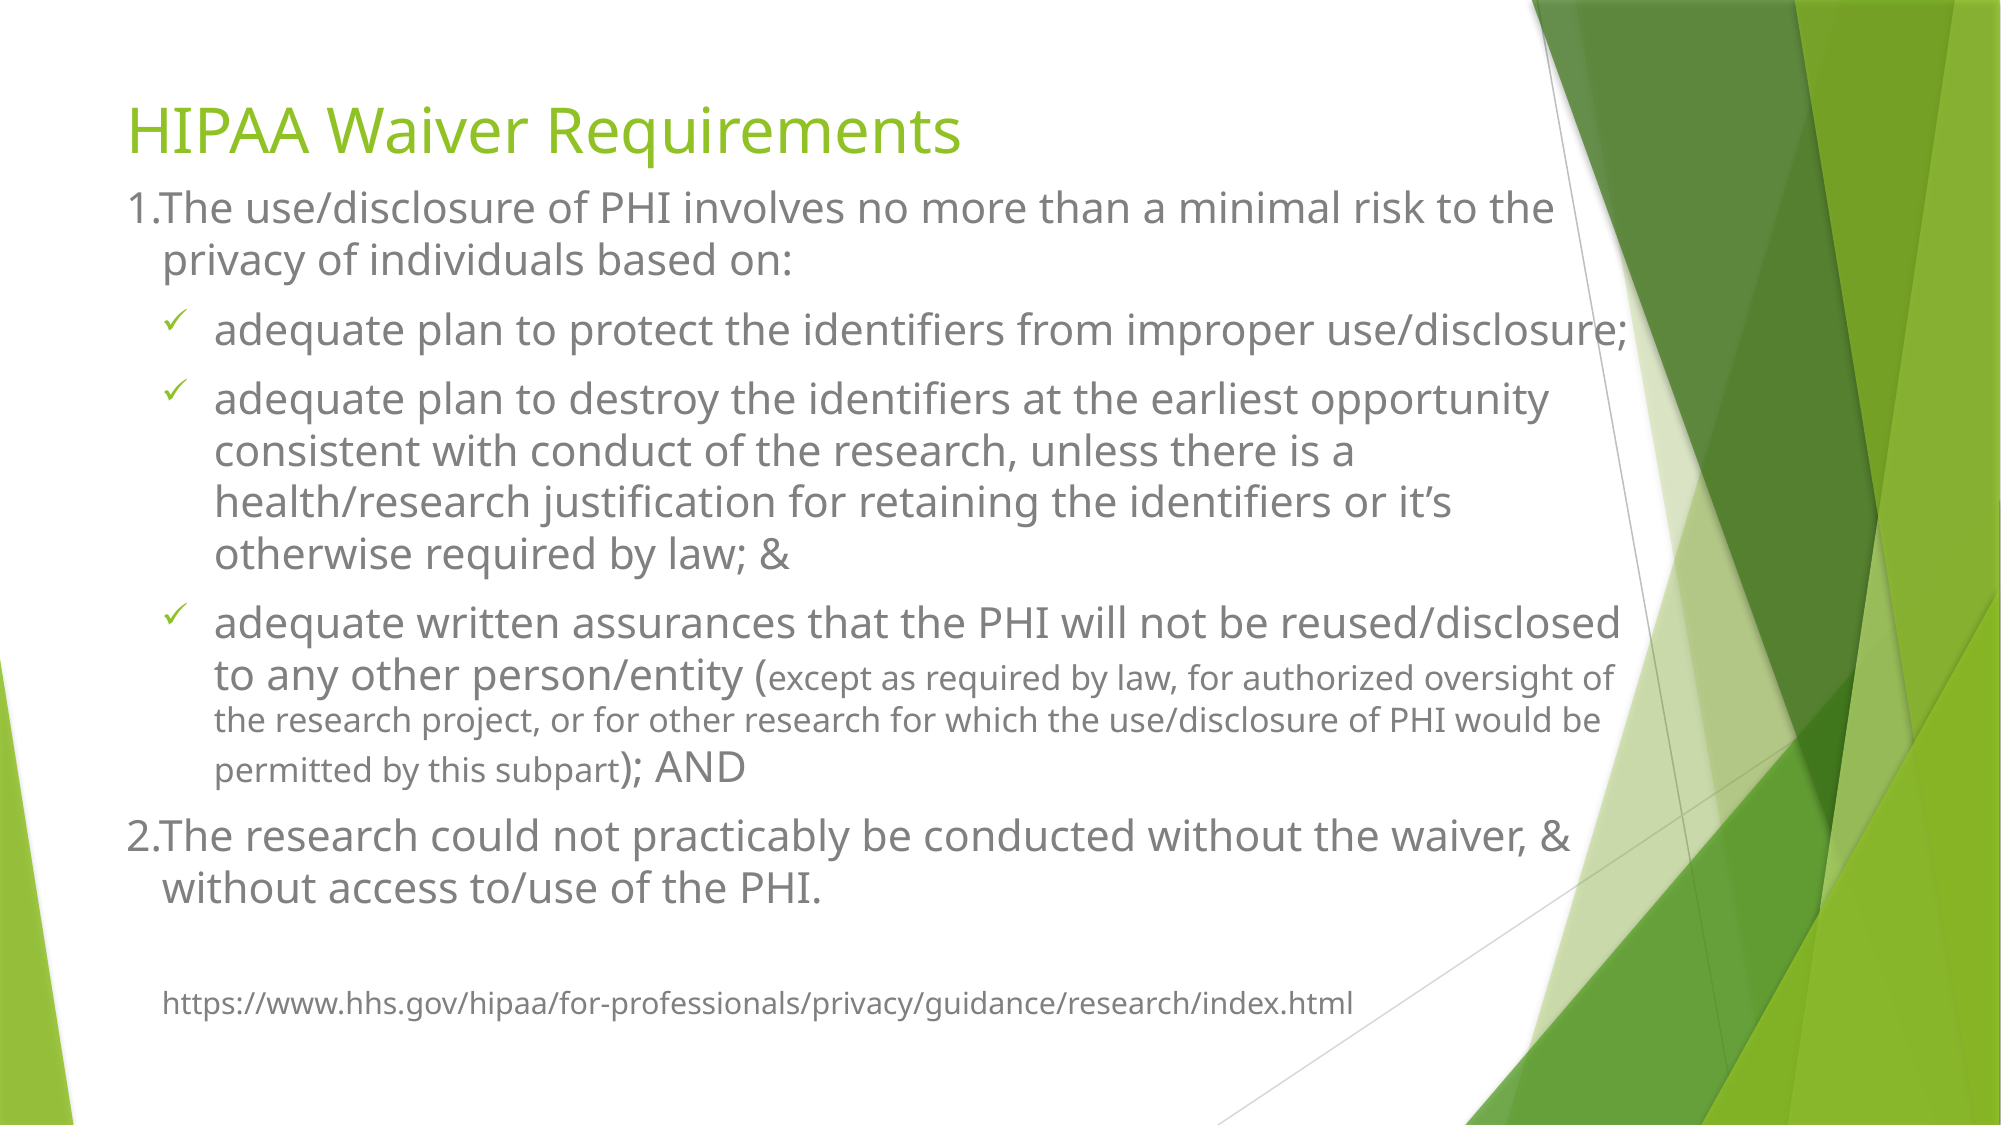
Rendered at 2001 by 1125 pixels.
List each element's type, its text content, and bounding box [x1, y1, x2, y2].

title HIPAA Waiver Requirements [111, 82, 1522, 173]
list 1.The use/disclosure of PHI involves no more than a minimal risk to the privacy of individuals based on: adequate plan to protect the identifiers from improper use/disclosure; adequate plan to destroy the identifiers at the earliest opportunity consistent with conduct of the research, unless there is a health/research justification for retaining the identifiers or it’s otherwise required by law; & adequate written assurances that the PHI will not be reused/disclosed to any other person/entity (except as required by law, for authorized oversight of the research project, or for other research for which the use/disclosure of PHI would be permitted by this subpart); AND 2.The research could not practicably be conducted without the waiver, & without access to/use of the PHI. https://www.hhs.gov/hipaa/for-professionals/privacy/guidance/research/index.html [111, 173, 1655, 1085]
